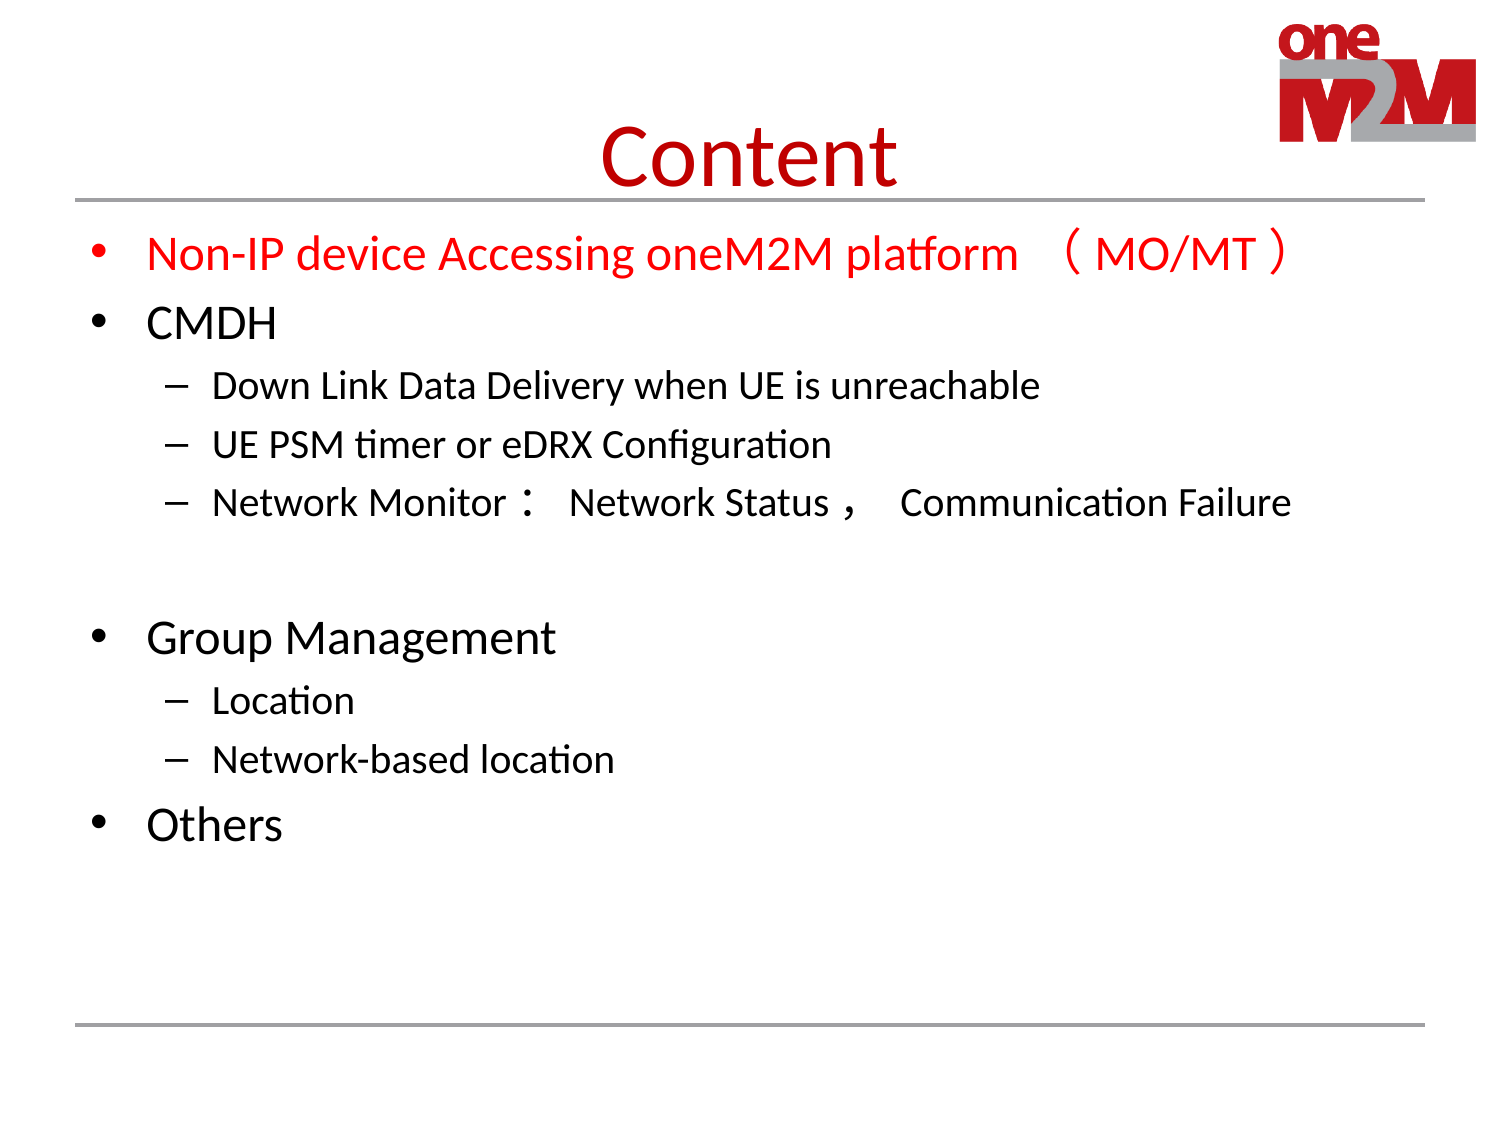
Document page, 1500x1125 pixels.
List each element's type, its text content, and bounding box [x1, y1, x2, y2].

list Non-IP device Accessing oneM2M platform（MO/MT） CMDH Down Link Data Delivery when UE is unreachable UE PSM timer or eDRX Configuration Network Monitor：Network Status， Communication Failure Group Management Location Network-based location Others [75, 212, 1425, 1005]
title Content [75, 87, 1425, 212]
picture [1254, 0, 1500, 168]
